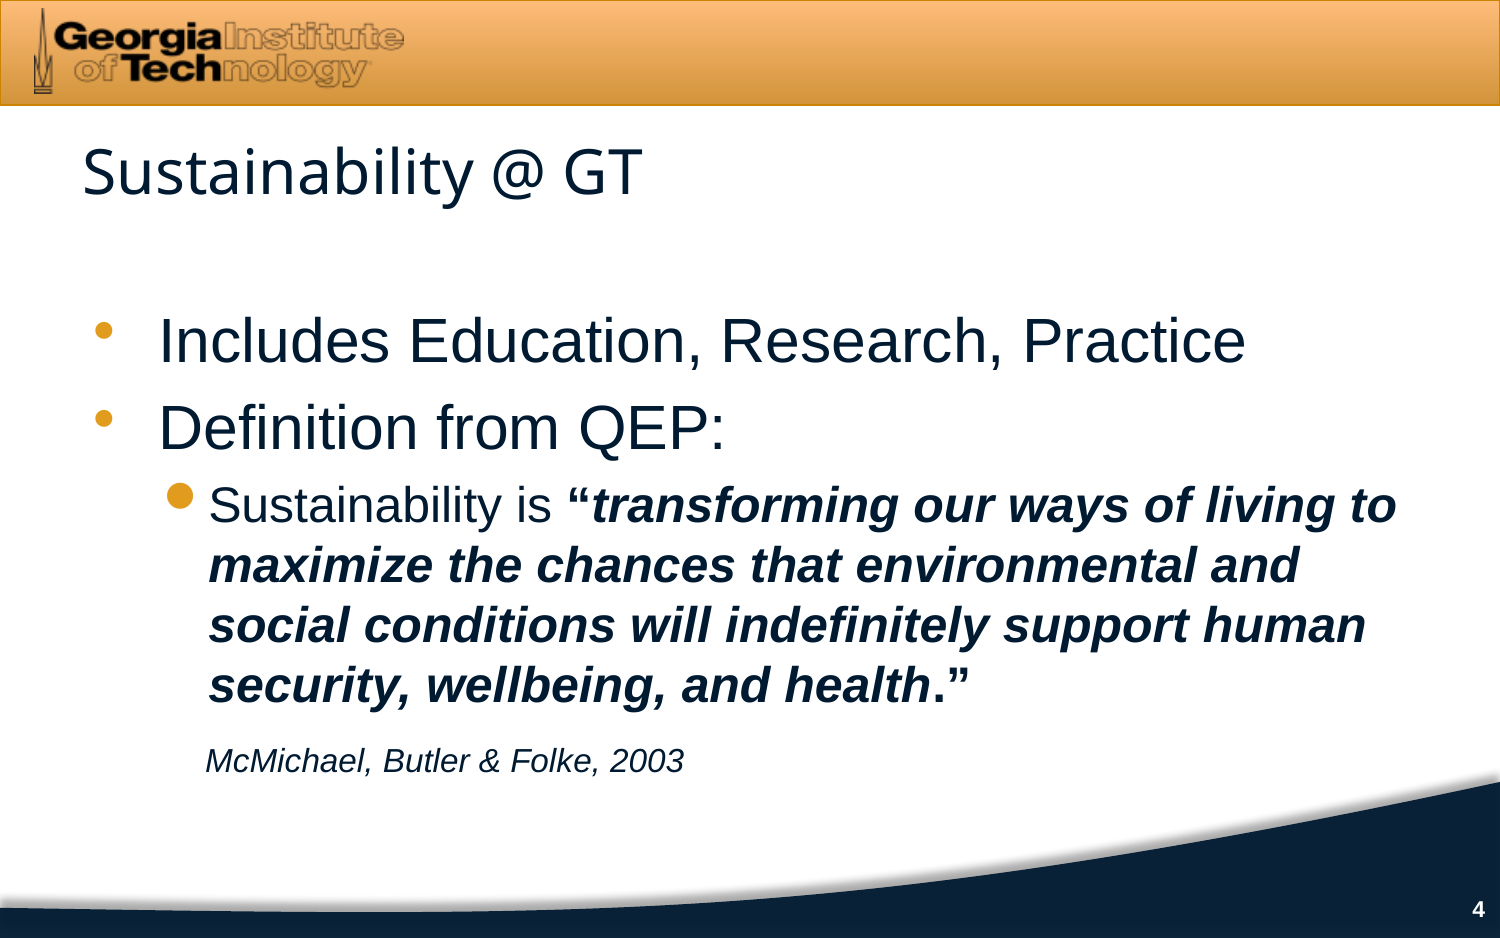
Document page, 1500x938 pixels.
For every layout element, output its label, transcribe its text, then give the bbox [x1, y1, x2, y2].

list Includes Education, Research, Practice Definition from QEP: Sustainability is “transforming our ways of living to maximize the chances that environmental and social conditions will indefinitely support human security, wellbeing, and health.” McMichael, Butler & Folke, 2003 [75, 292, 1445, 838]
slide_number 4 [1374, 887, 1500, 921]
title Sustainability @ GT [75, 91, 1445, 248]
picture [34, 8, 404, 94]
